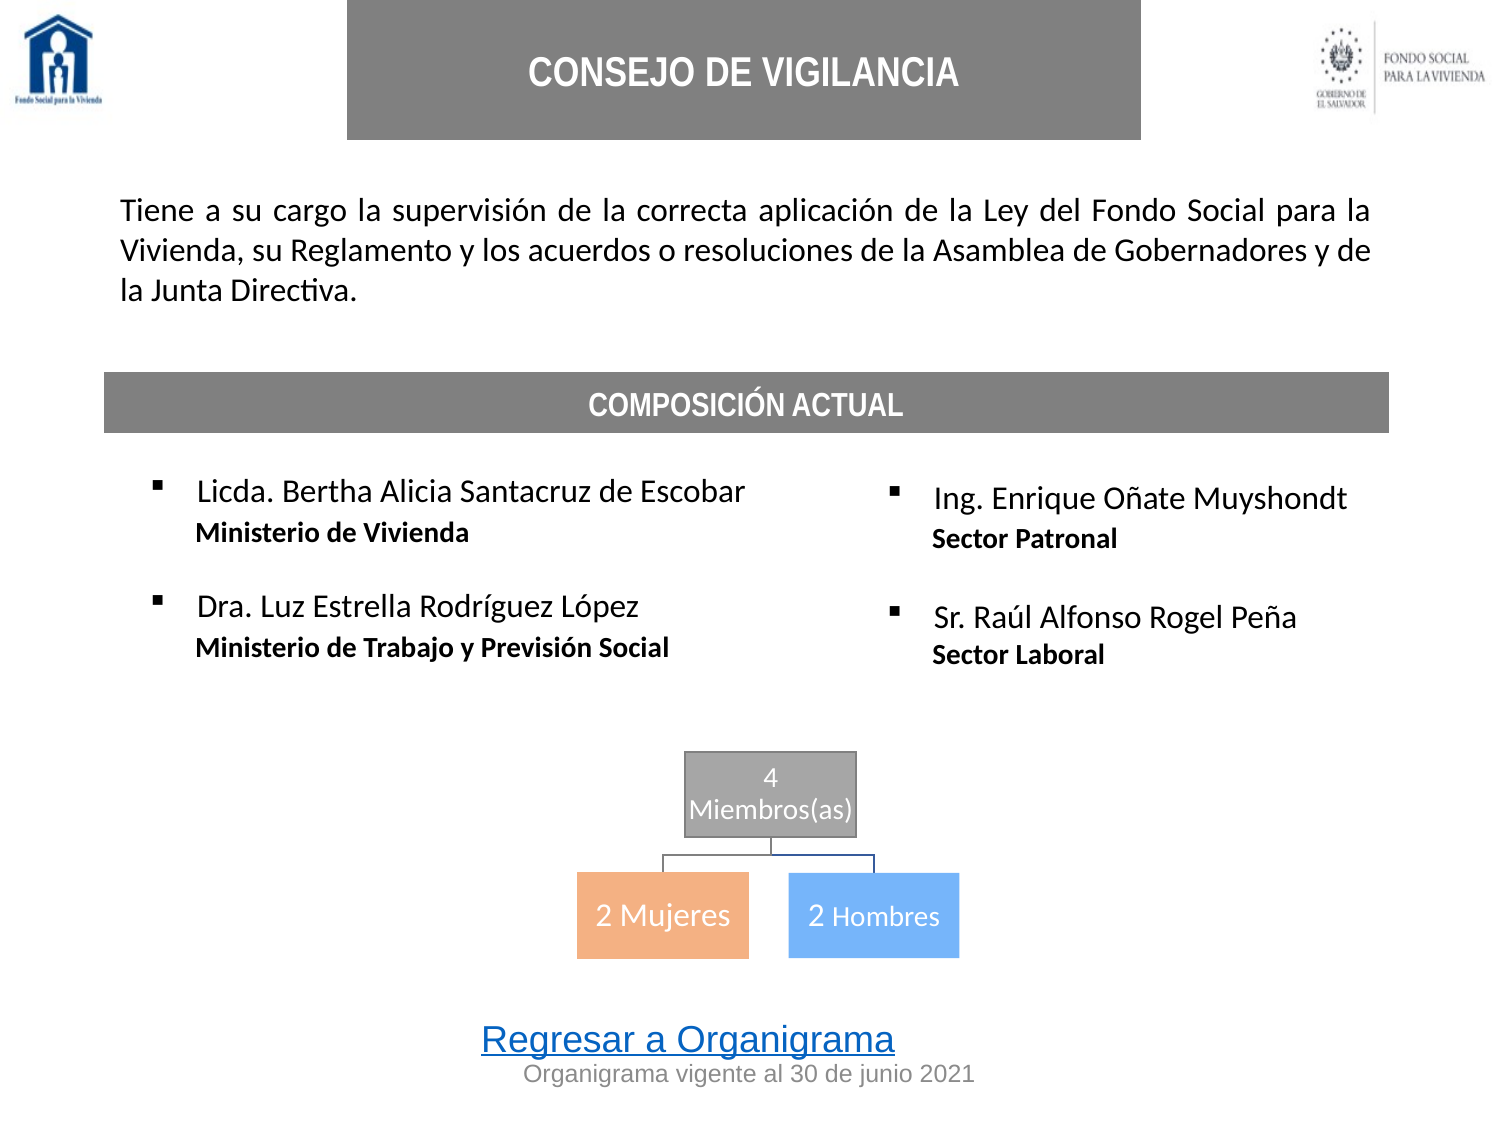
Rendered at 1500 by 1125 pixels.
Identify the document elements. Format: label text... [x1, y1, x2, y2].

footer Organigrama vigente al 30 de junio 2021 [496, 1042, 1004, 1103]
text_box Tiene a su cargo la supervisión de la correcta aplicación de la Ley del Fondo Social para la Vivienda, su Reglamento y los acuerdos o resoluciones de la Asamblea de Gobernadores y de la Junta Directiva. [105, 180, 1388, 356]
text_box Regresar a Organigrama [466, 1007, 957, 1067]
text_box COMPOSICIÓN ACTUAL [104, 372, 1389, 433]
text_box Licda. Bertha Alicia Santacruz de Escobar Ministerio de Vivienda Dra. Luz Estrella Rodríguez López Ministerio de Trabajo y Previsión Social [135, 462, 762, 672]
text_box Ing. Enrique Oñate Muyshondt Sector Patronal Sr. Raúl Alfonso Rogel Peña Sector Laboral [872, 468, 1430, 678]
picture [0, 0, 1500, 1125]
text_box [560, 751, 981, 959]
text_box CONSEJO DE VIGILANCIA [347, 0, 1141, 140]
